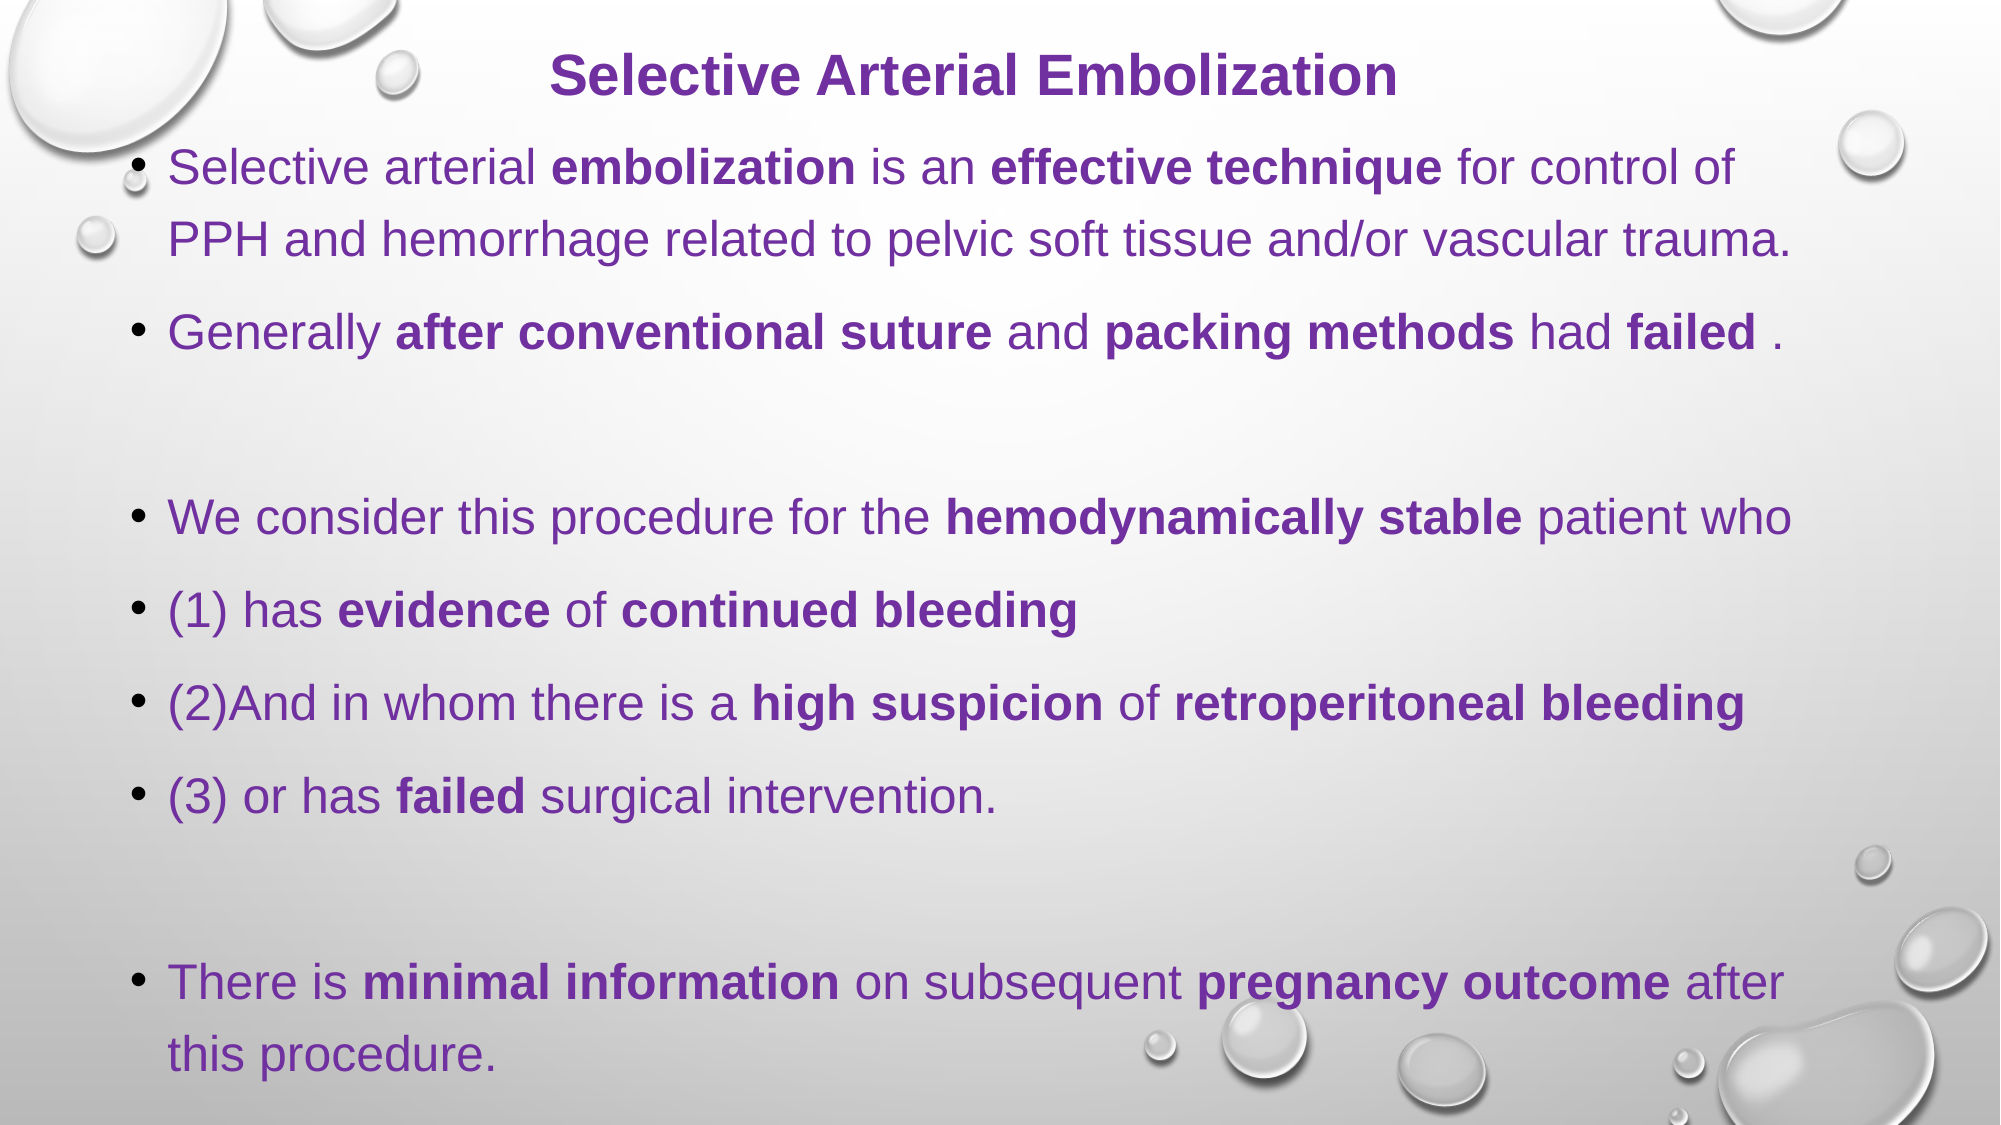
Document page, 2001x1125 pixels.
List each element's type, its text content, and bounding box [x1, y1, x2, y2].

picture [0, 0, 2000, 1125]
title Selective Arterial Embolization [115, 14, 1851, 115]
list Selective arterial embolization is an effective technique for control of PPH and hemorrhage related to pelvic soft tissue and/or vascular trauma. Generally after conventional suture and packing methods had failed . We consider this procedure for the hemodynamically stable patient who (1) has evidence of continued bleeding (2)And in whom there is a high suspicion of retroperitoneal bleeding (3) or has failed surgical intervention. There is minimal information on subsequent pregnancy outcome after this procedure. [115, 115, 1851, 1125]
